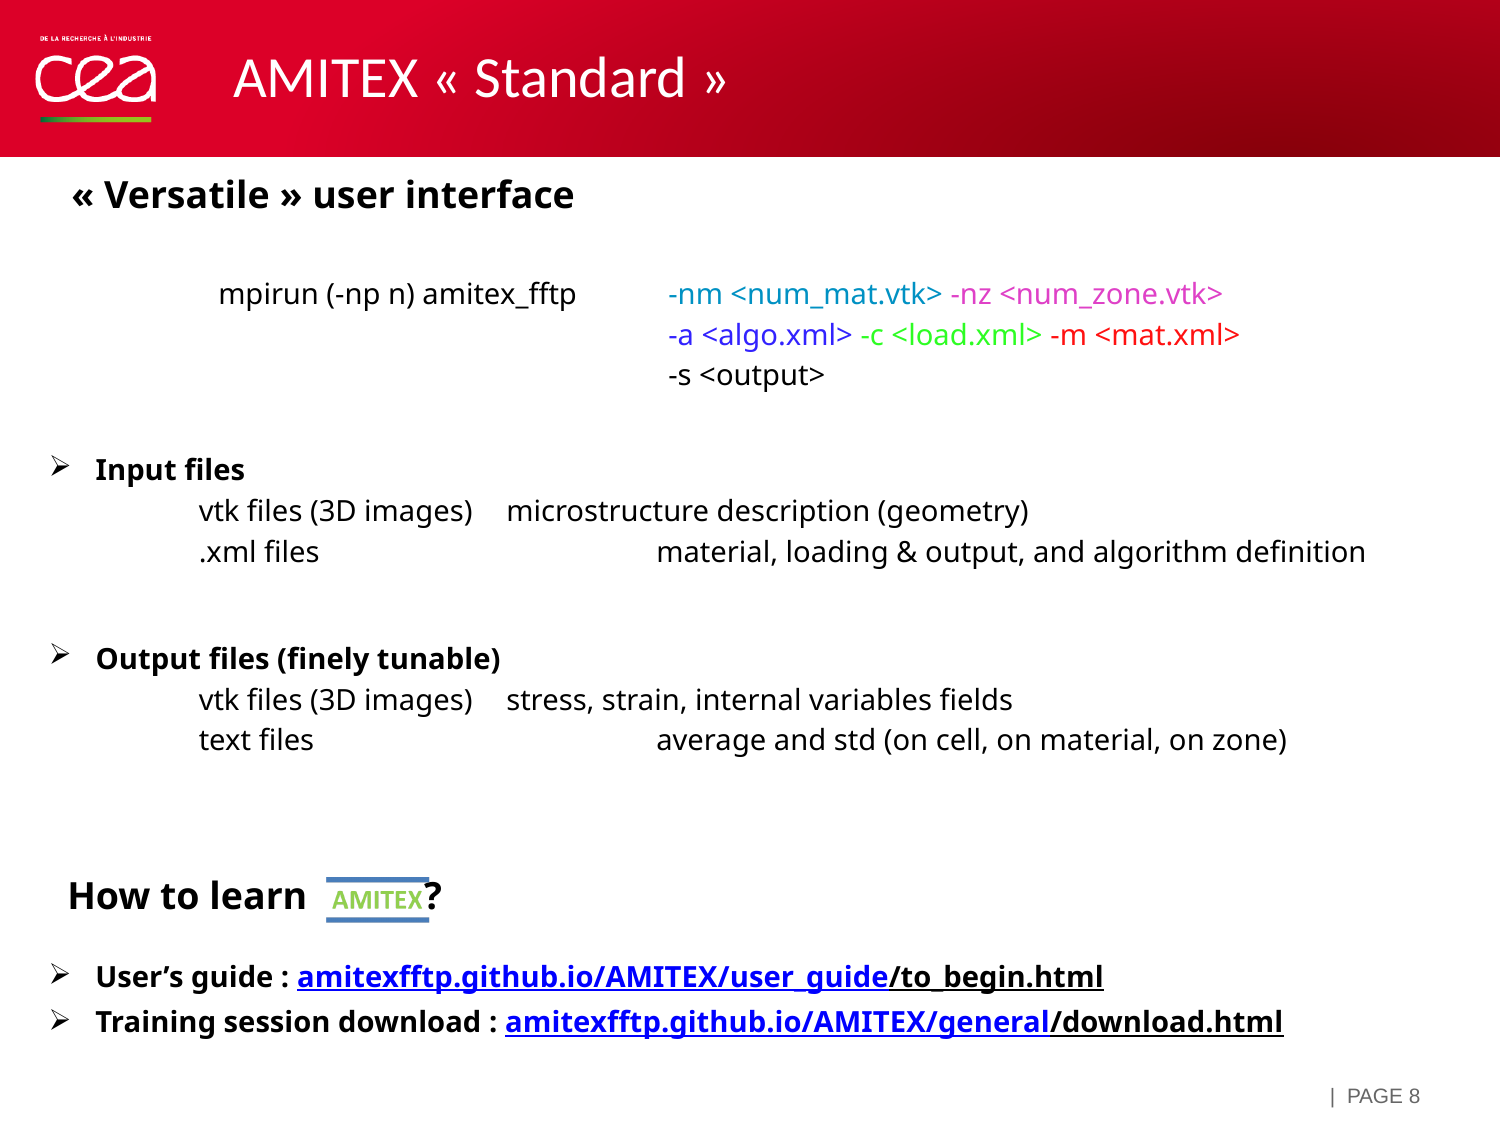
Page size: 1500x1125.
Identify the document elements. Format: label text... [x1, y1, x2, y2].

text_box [12, 864, 1474, 1044]
text_box AMITEX « Standard » [218, 31, 1046, 148]
slide_number | PAGE 7 [1330, 1065, 1500, 1125]
text_box mpirun (-np n) amitex_fftp -nm <num_mat.vtk> -nz <num_zone.vtk> -a <algo.xml> -c <load.xml> -m <mat.xml> -s <output> [203, 267, 1356, 399]
picture [0, 0, 1500, 157]
text_box « Versatile » user interface [56, 163, 601, 224]
